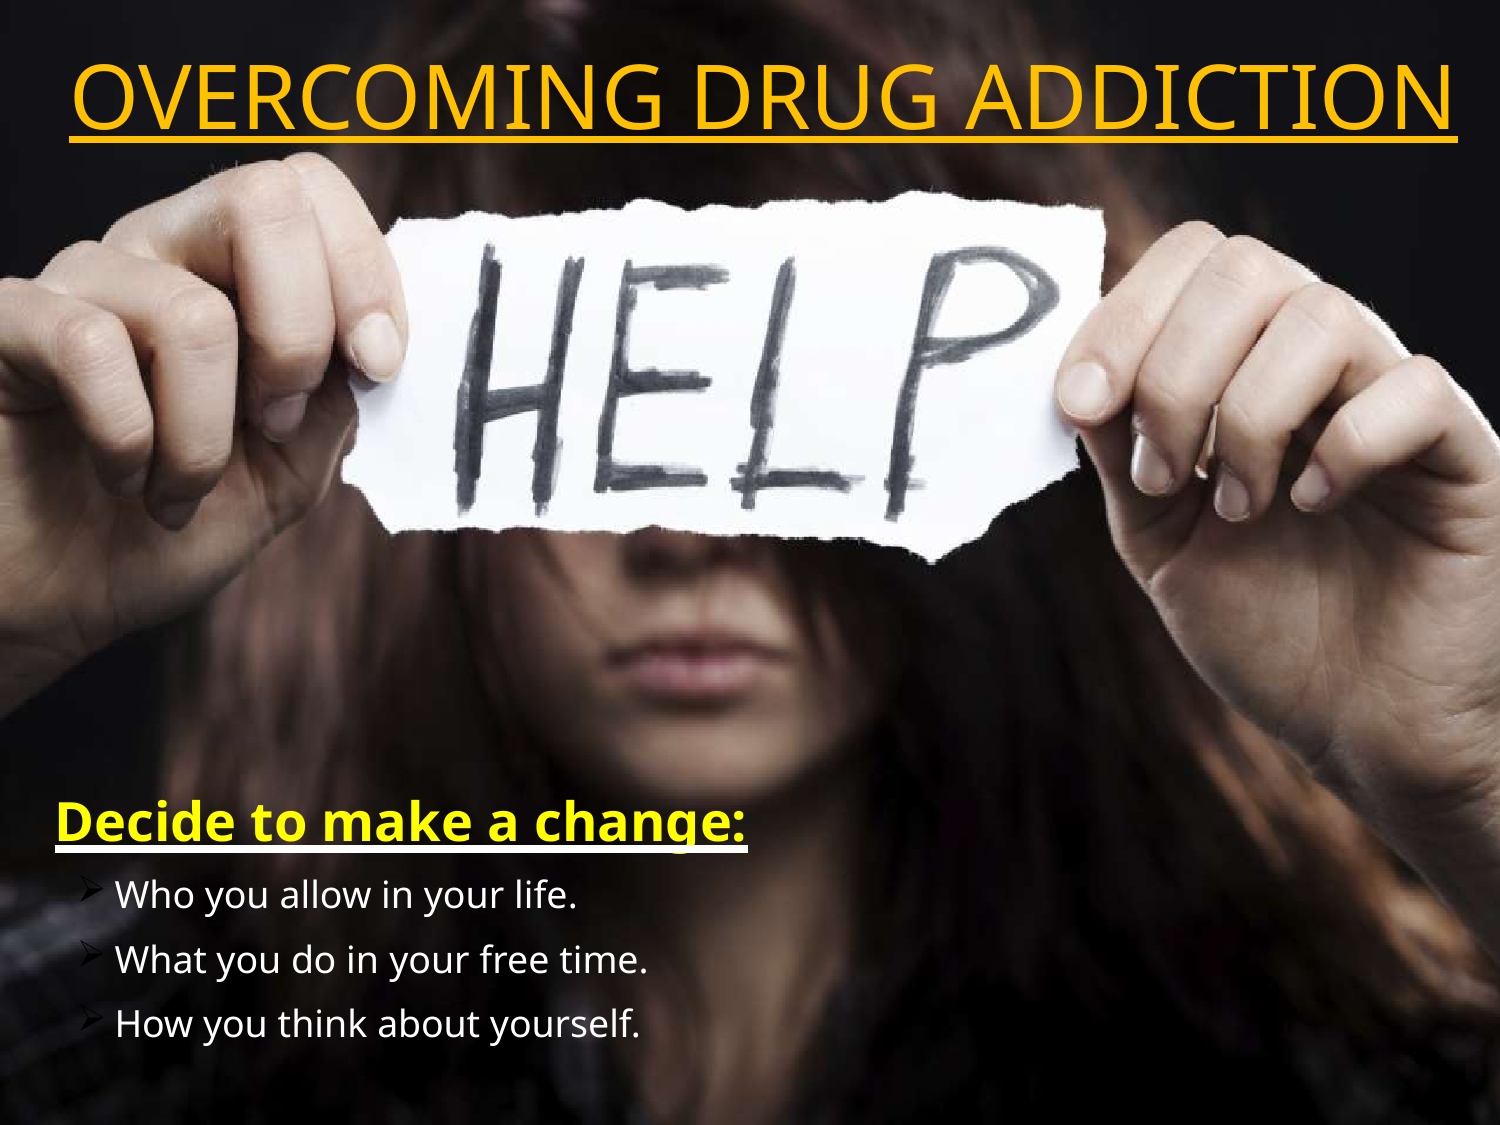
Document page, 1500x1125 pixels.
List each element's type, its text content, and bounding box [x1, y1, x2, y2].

text_box Decide to make a change: Who you allow in your life. What you do in your free time. How you think about yourself. [0, 762, 800, 1046]
title OVERCOMING DRUG ADDICTION [24, 0, 1500, 188]
text_box [0, 0, 1500, 1125]
